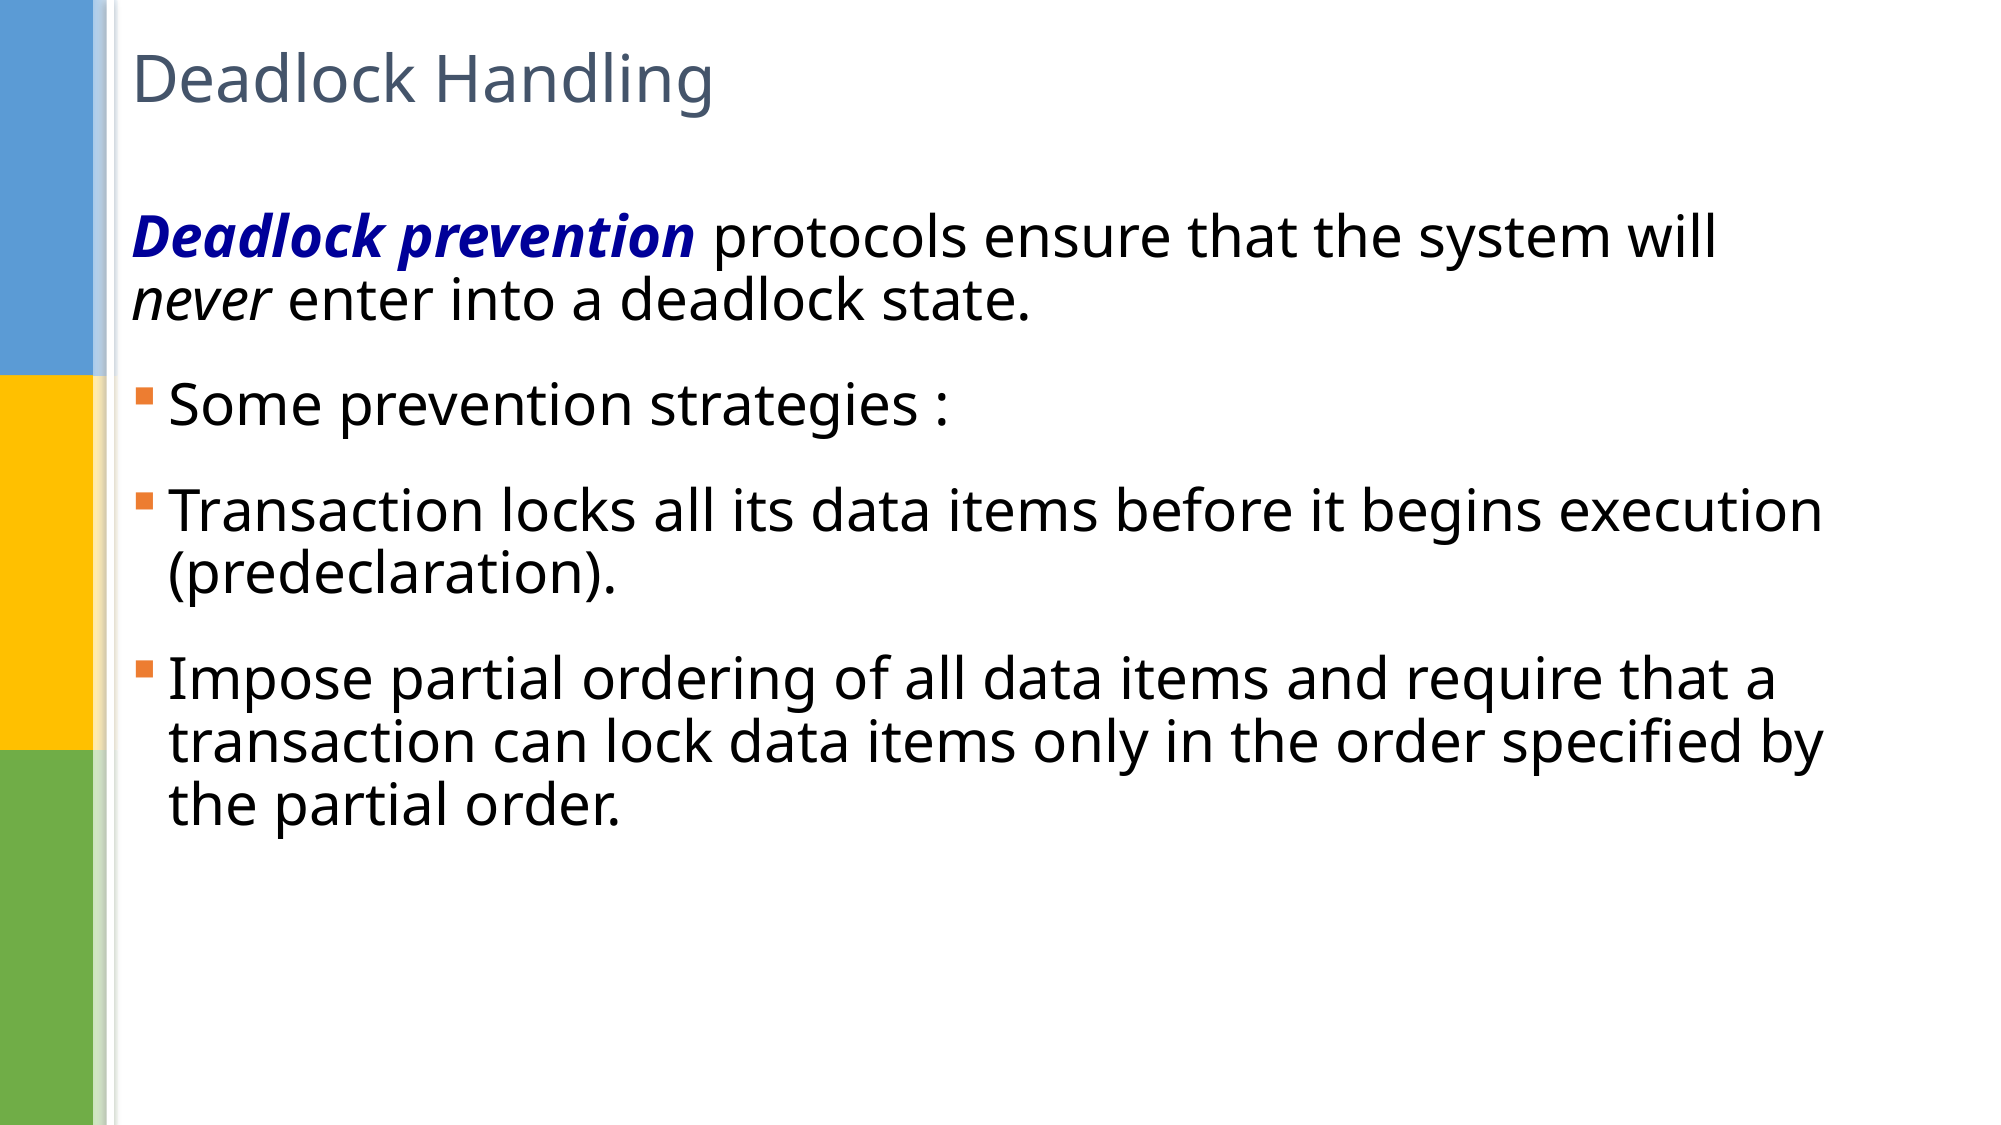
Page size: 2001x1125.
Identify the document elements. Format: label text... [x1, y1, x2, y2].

text_box Deadlock prevention protocols ensure that the system will never enter into a deadlock state. Some prevention strategies : Transaction locks all its data items before it begins execution (predeclaration). Impose partial ordering of all data items and require that a transaction can lock data items only in the order specified by the partial order. [116, 199, 1883, 952]
title Deadlock Handling [116, 29, 1842, 124]
